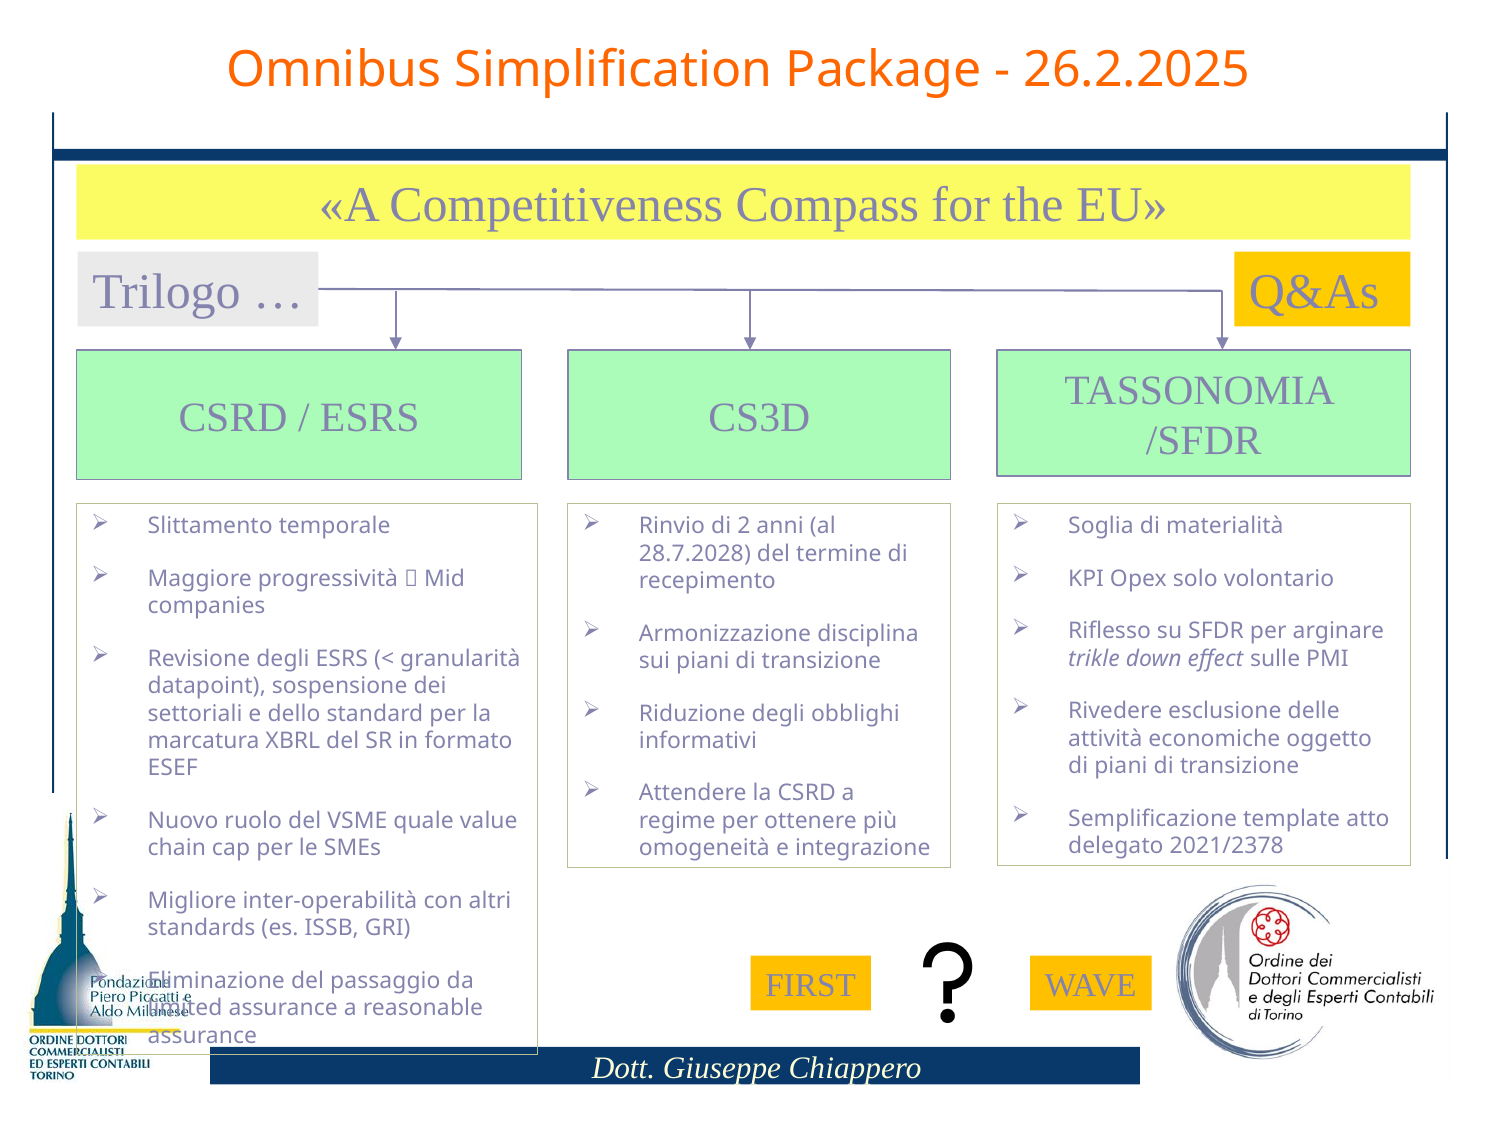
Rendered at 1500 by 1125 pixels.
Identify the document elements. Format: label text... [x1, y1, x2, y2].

picture [1140, 859, 1450, 1085]
text_box Q&As [1234, 251, 1411, 327]
text_box Slittamento temporale Maggiore progressività  Mid companies Revisione degli ESRS (< granularità datapoint), sospensione dei settoriali e dello standard per la marcatura XBRL del SR in formato ESEF Nuovo ruolo del VSME quale value chain cap per le SMEs Migliore inter-operabilità con altri standards (es. ISSB, GRI) Eliminazione del passaggio da limited assurance a reasonable assurance [76, 503, 538, 1055]
picture [894, 930, 1001, 1036]
text_box Omnibus Simplification Package - 26.2.2025 [29, 34, 1448, 110]
text_box CS3D [567, 349, 951, 480]
text_box Trilogo … [77, 251, 319, 327]
text_box Soglia di materialità KPI Opex solo volontario Riflesso su SFDR per arginare trikle down effect sulle PMI Rivedere esclusione delle attività economiche oggetto di piani di transizione Semplificazione template atto delegato 2021/2378 [997, 503, 1411, 866]
text_box FIRST [750, 955, 871, 1011]
text_box «A Competitiveness Compass for the EU» [76, 164, 1411, 240]
picture [0, 793, 210, 1094]
text_box WAVE [1030, 955, 1152, 1011]
text_box CSRD / ESRS [76, 349, 522, 480]
text_box TASSONOMIA /SFDR [997, 349, 1411, 477]
text_box Rinvio di 2 anni (al 28.7.2028) del termine di recepimento Armonizzazione disciplina sui piani di transizione Riduzione degli obblighi informativi Attendere la CSRD a regime per ottenere più omogeneità e integrazione [567, 503, 951, 868]
